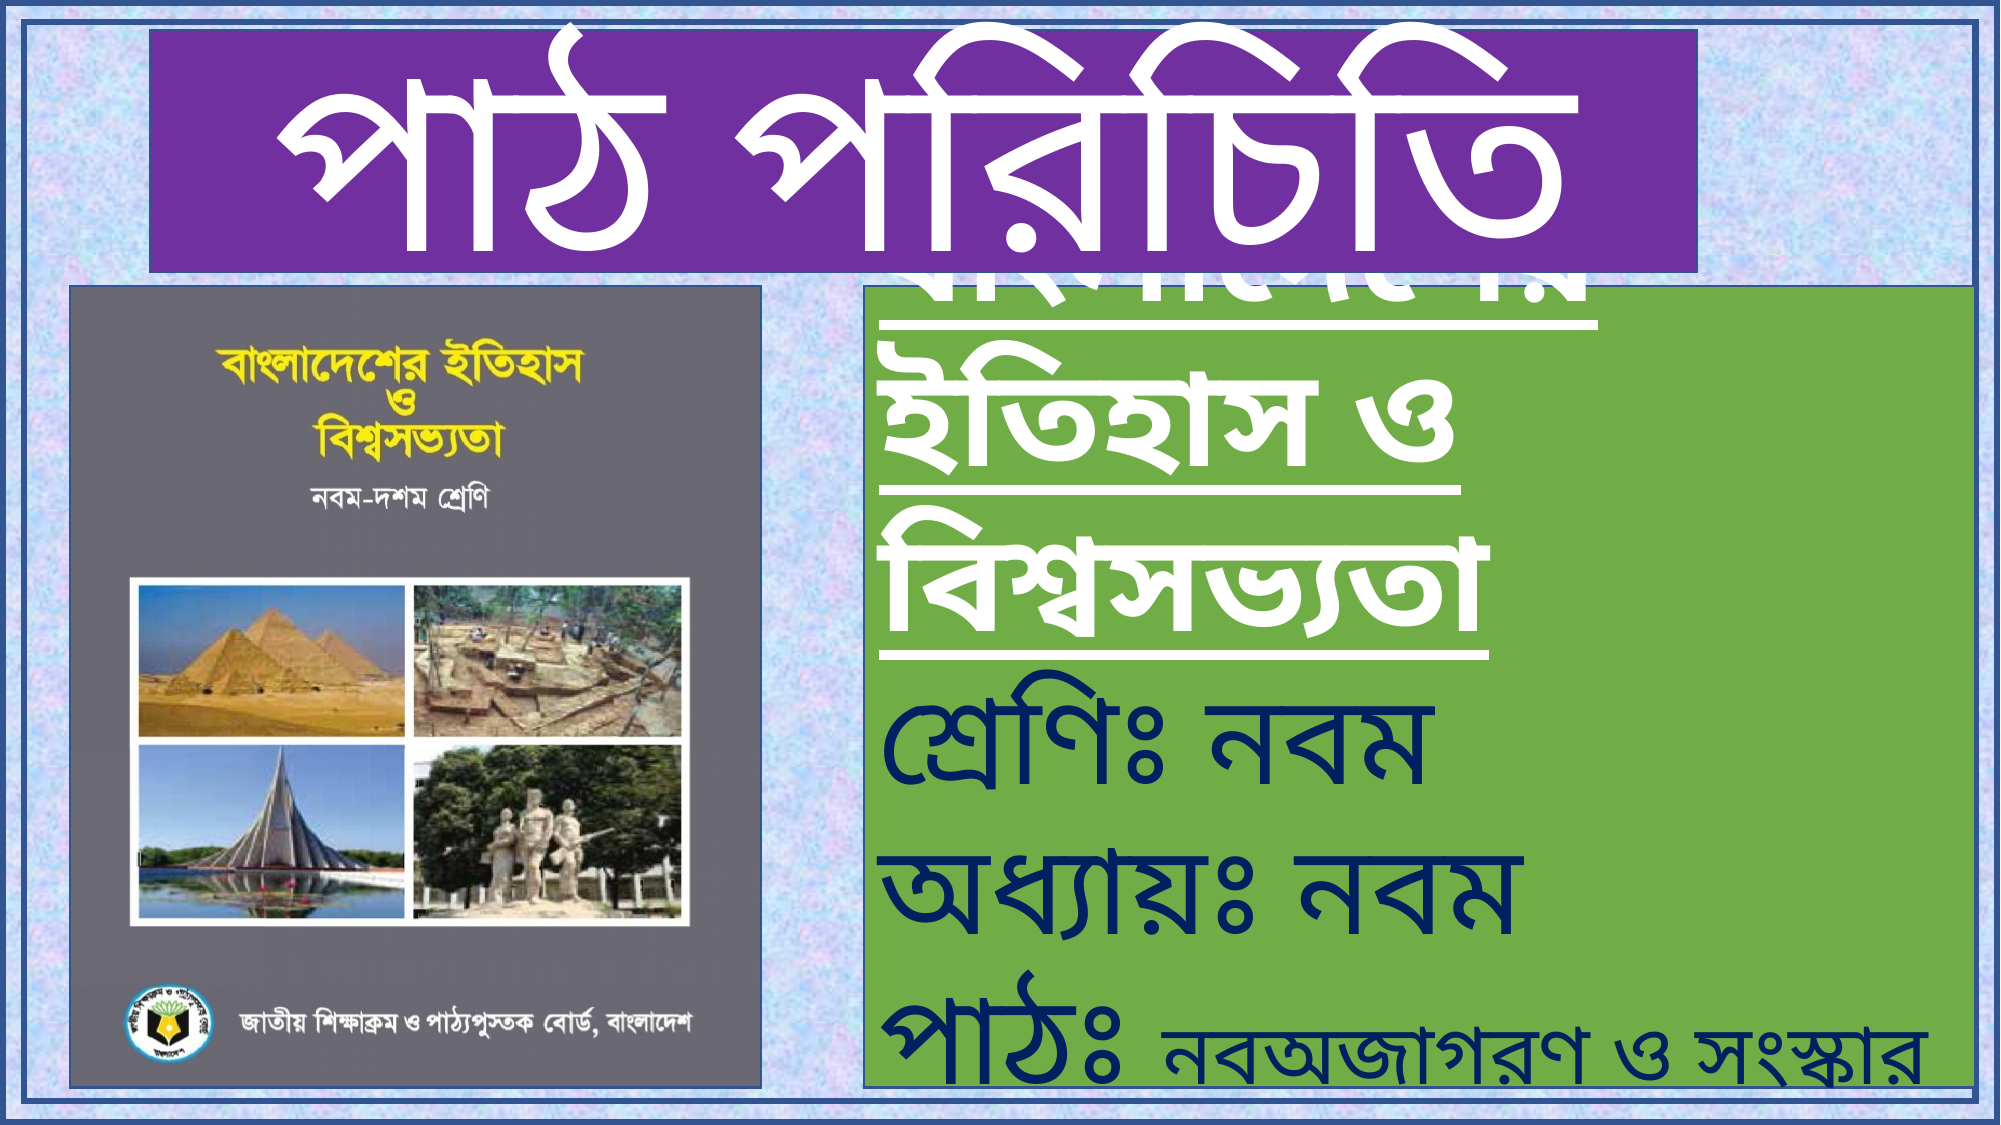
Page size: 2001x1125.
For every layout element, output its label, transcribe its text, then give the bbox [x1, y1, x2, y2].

text_box পাঠ পরিচিতি [149, 29, 1698, 273]
text_box [23, 21, 1976, 1102]
text_box [0, 0, 2000, 1125]
text_box [69, 285, 762, 1089]
text_box বাংলাদেশের ইতিহাস ও বিশ্বসভ্যতা শ্রেণিঃ নবম অধ্যায়ঃ নবম পাঠঃ নবঅজাগরণ ও সংস্কার আন্দোলন [863, 285, 1976, 1089]
